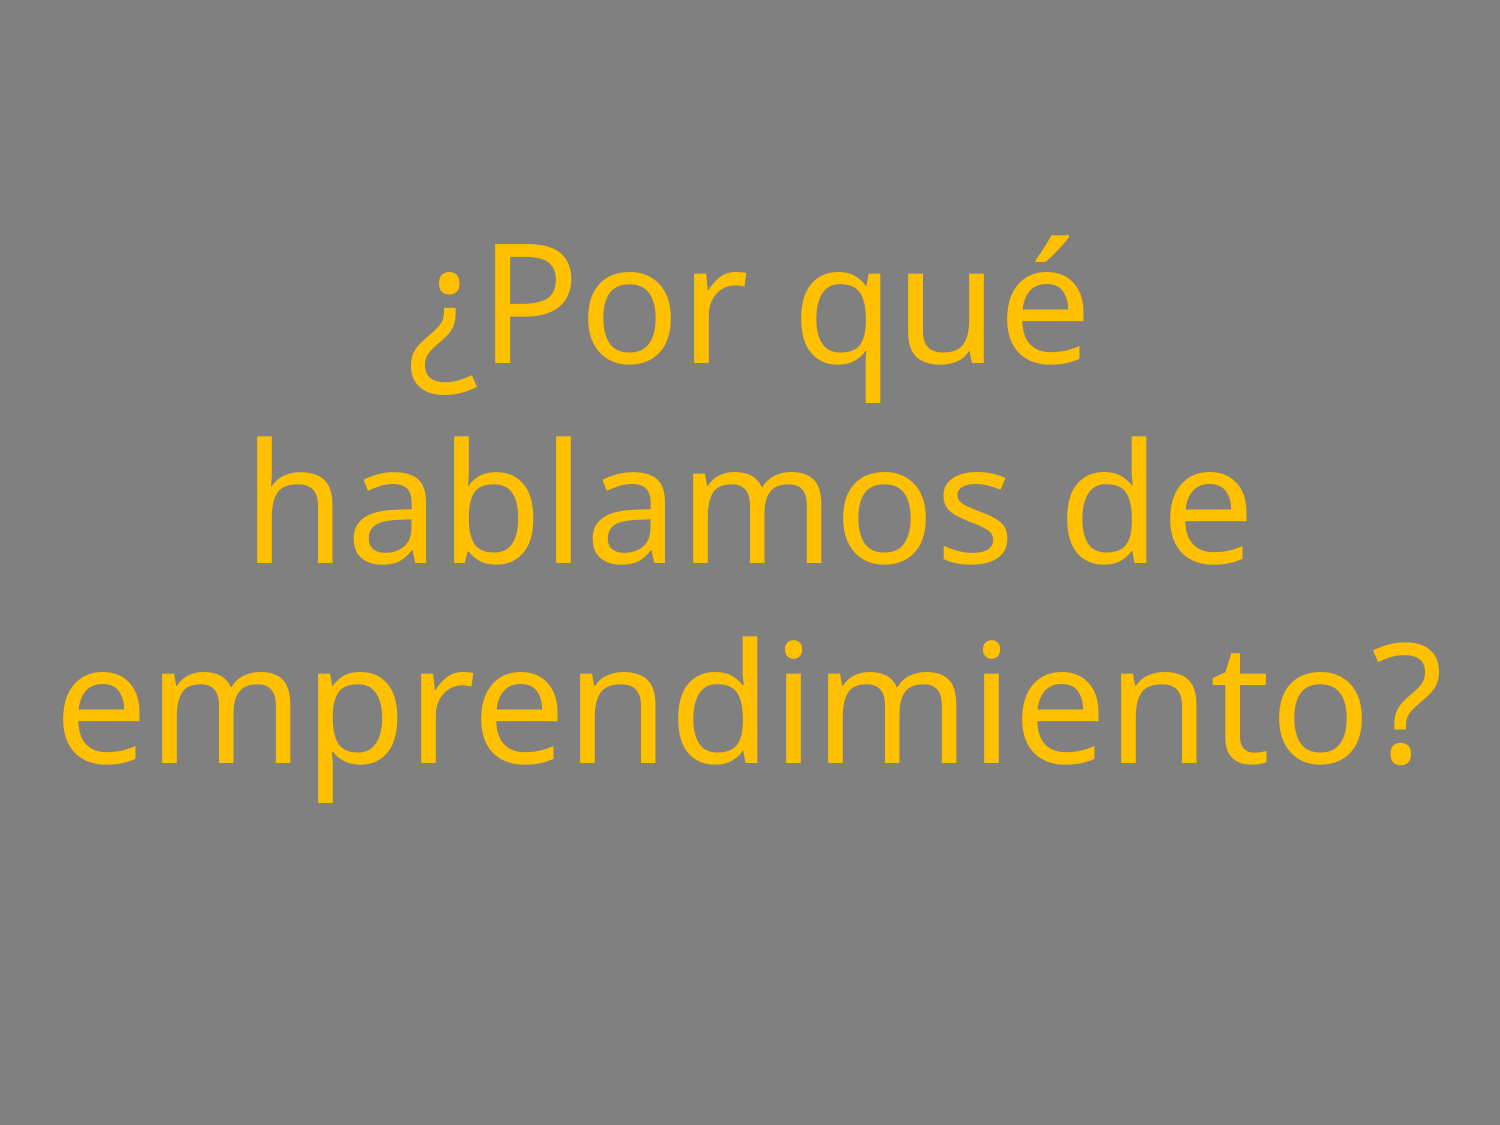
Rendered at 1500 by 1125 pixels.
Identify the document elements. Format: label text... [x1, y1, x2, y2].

text_box ¿Por qué hablamos de emprendimiento? [0, 189, 1500, 805]
